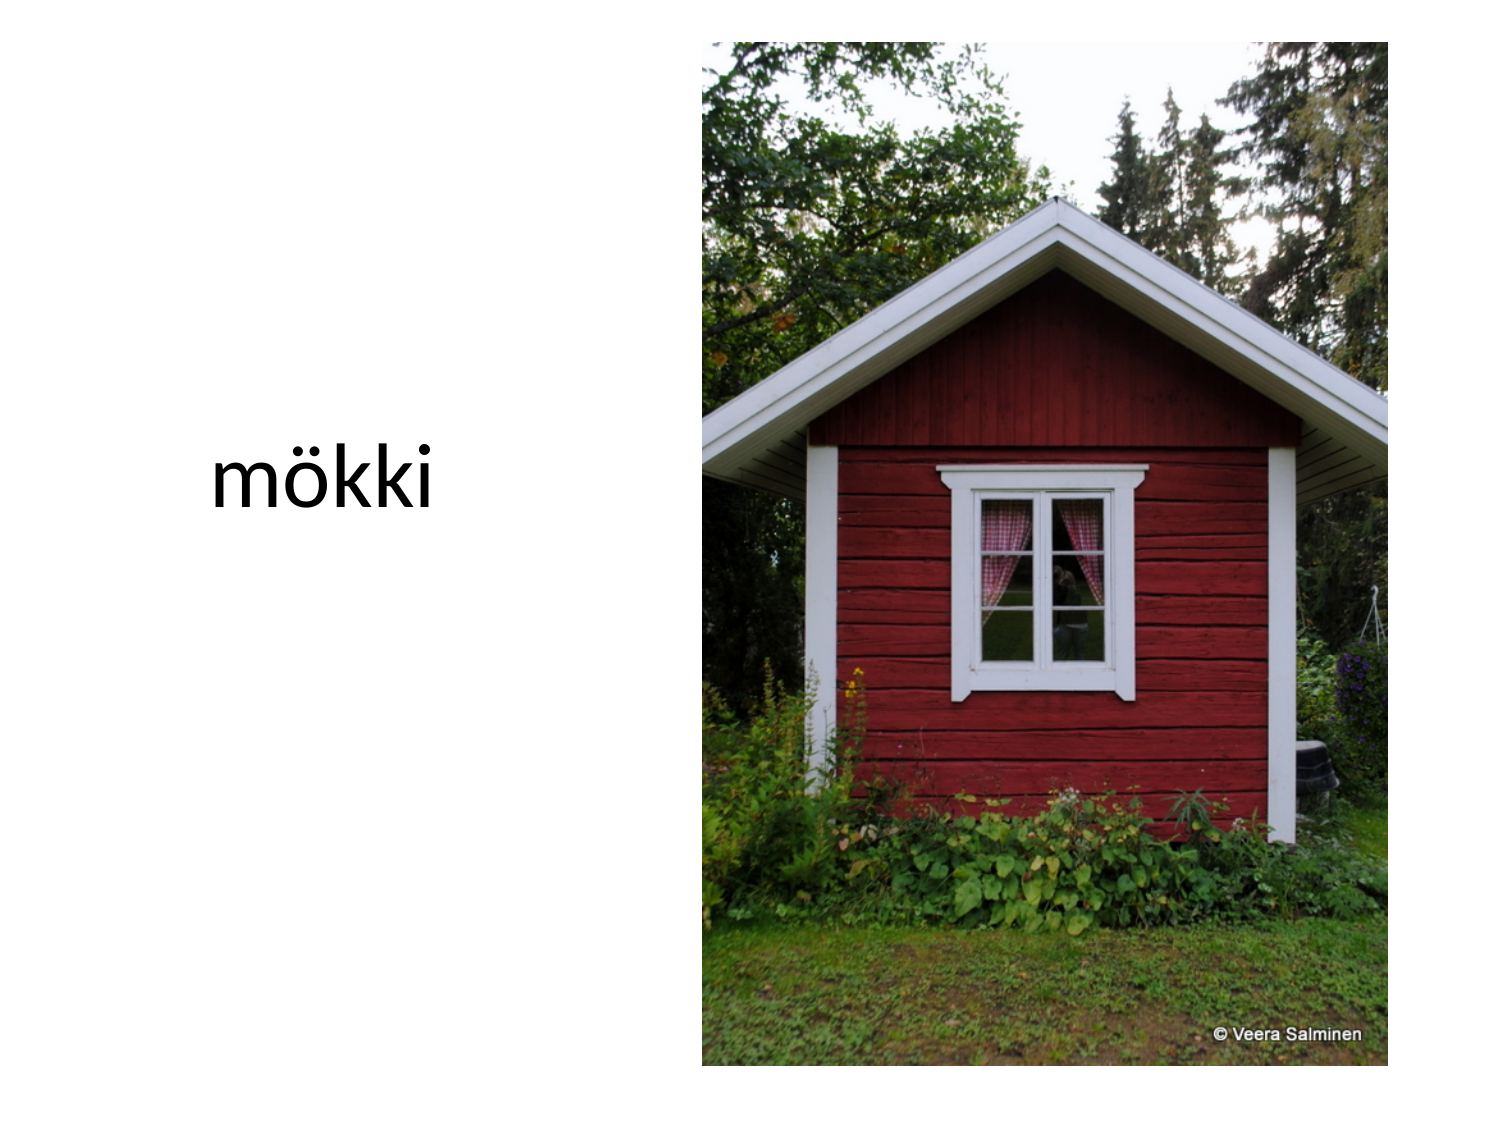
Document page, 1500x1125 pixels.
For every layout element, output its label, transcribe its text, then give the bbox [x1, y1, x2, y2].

text_box mökki [194, 408, 632, 534]
picture [702, 42, 1389, 1066]
